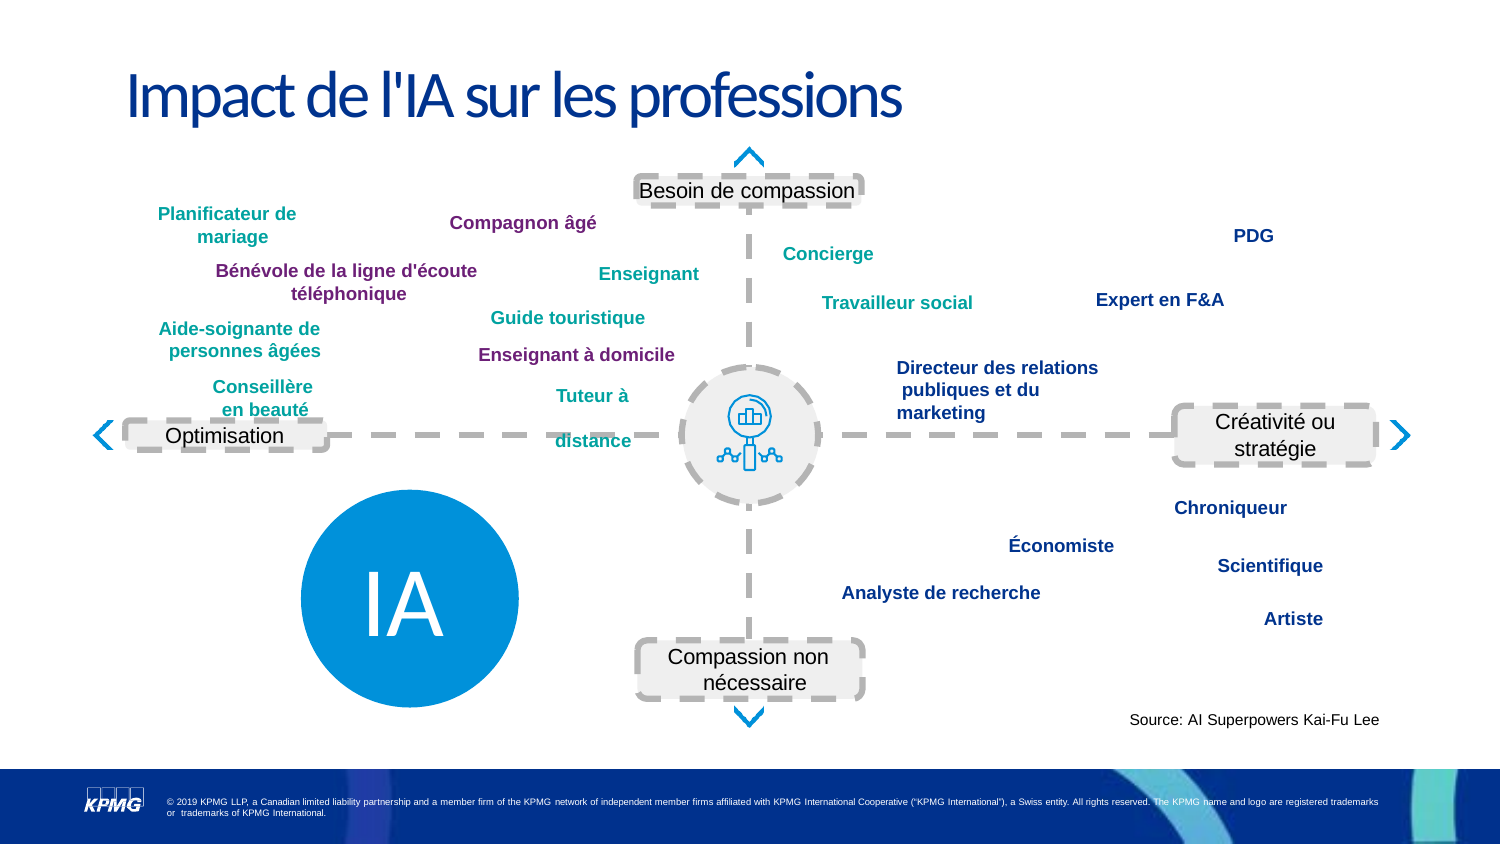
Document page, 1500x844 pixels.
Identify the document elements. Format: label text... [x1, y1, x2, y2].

text_box Économiste [1006, 531, 1117, 557]
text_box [678, 146, 822, 728]
text_box Bénévole de la ligne d'écoute téléphonique Aide-soignante de personnes âgées Conseillère en beauté [156, 256, 318, 415]
text_box Travailleur social [827, 288, 978, 314]
text_box Scientifique [1215, 551, 1327, 577]
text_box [323, 186, 673, 392]
text_box Expert en F&A [1093, 285, 1227, 310]
picture [101, 423, 114, 448]
text_box PDG [1231, 221, 1277, 246]
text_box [300, 393, 784, 708]
picture [1389, 422, 1403, 450]
picture [1398, 420, 1412, 450]
text_box Source: AI Superpowers Kai-Fu Lee [1127, 707, 1382, 729]
text_box Analyste de recherche [839, 578, 1044, 604]
text_box Concierge [827, 239, 877, 265]
title Impact de l'IA sur les professions [123, 48, 1173, 192]
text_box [1170, 402, 1380, 468]
text_box Directeur des relations publiques et du marketing [894, 353, 1102, 423]
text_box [827, 172, 865, 209]
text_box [827, 636, 866, 703]
text_box Planificateur de mariage [155, 200, 300, 248]
text_box Artiste [1261, 605, 1325, 630]
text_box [121, 417, 295, 454]
picture [0, 769, 1500, 844]
picture [91, 420, 106, 450]
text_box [633, 172, 673, 209]
text_box Chroniqueur [1172, 493, 1290, 518]
